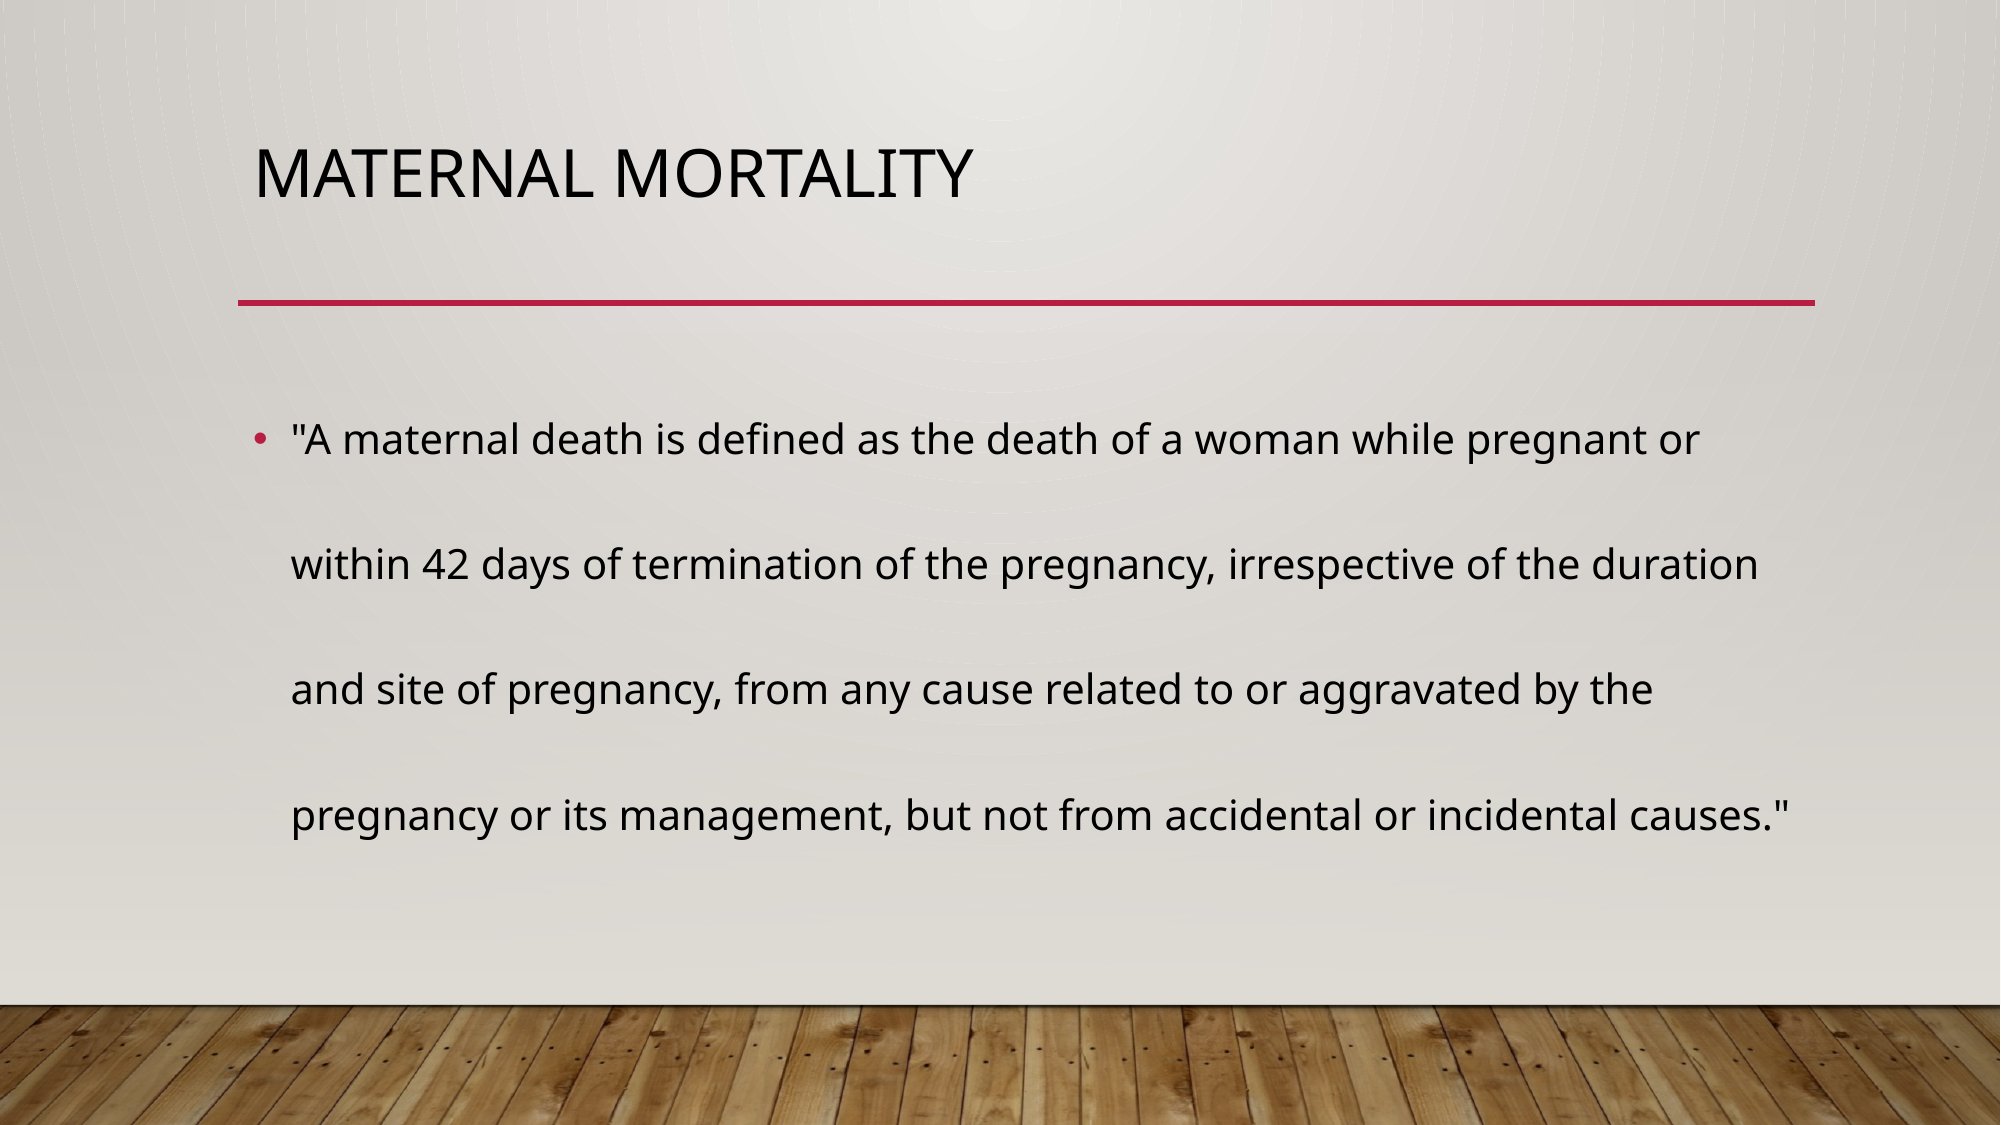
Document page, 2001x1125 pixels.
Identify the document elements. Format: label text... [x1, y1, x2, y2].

title Maternal Mortality [238, 131, 1814, 305]
list "A maternal death is defined as the death of a woman while pregnant or within 42 days of termination of the pregnancy, irrespective of the duration and site of pregnancy, from any cause related to or aggravated by the pregnancy or its management, but not from accidental or incidental causes." [238, 330, 1814, 897]
picture [0, 1005, 2000, 1125]
